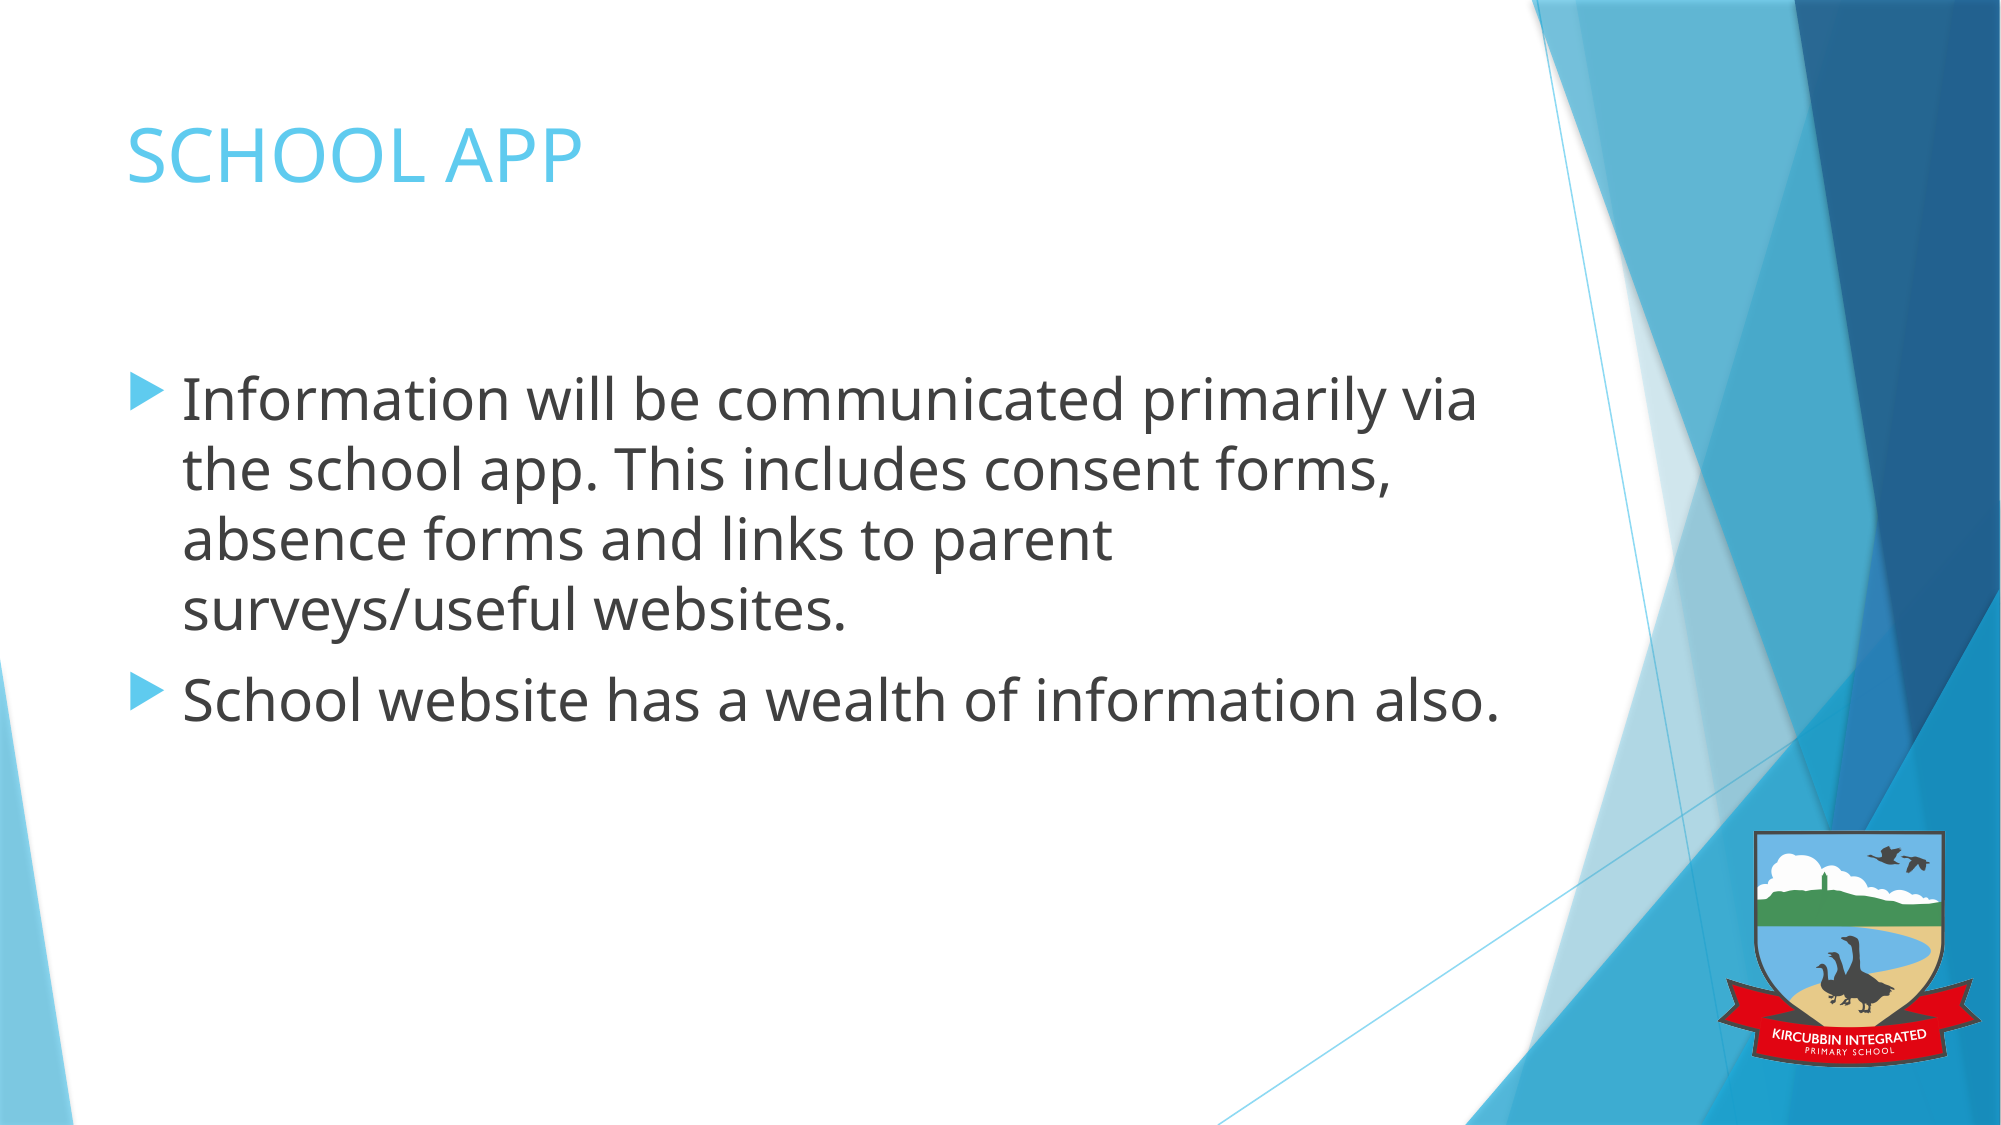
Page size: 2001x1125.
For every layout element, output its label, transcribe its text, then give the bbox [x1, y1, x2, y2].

title SCHOOL APP [111, 99, 1522, 317]
picture [1673, 773, 2000, 1125]
list Information will be communicated primarily via the school app. This includes consent forms, absence forms and links to parent surveys/useful websites. School website has a wealth of information also. [111, 354, 1522, 992]
